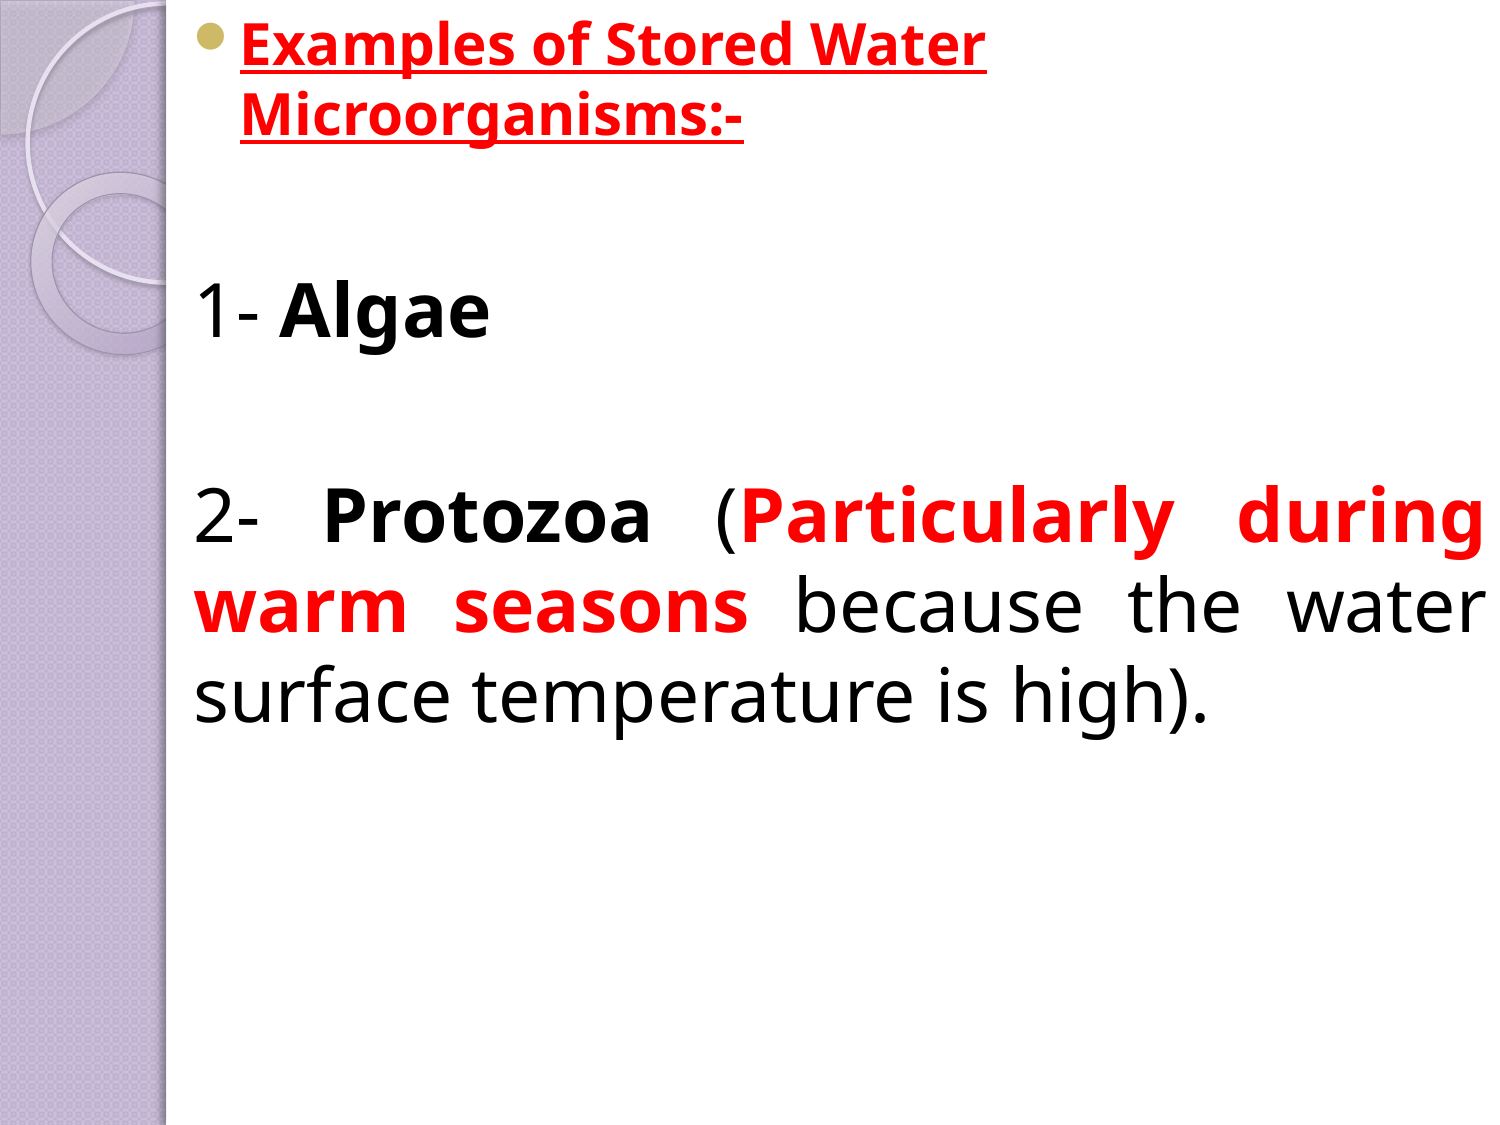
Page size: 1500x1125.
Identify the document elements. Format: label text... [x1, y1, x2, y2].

list Examples of Stored Water Microorganisms:- 1- Algae 2- Protozoa (Particularly during warm seasons because the water surface temperature is high). [164, 0, 1500, 1125]
